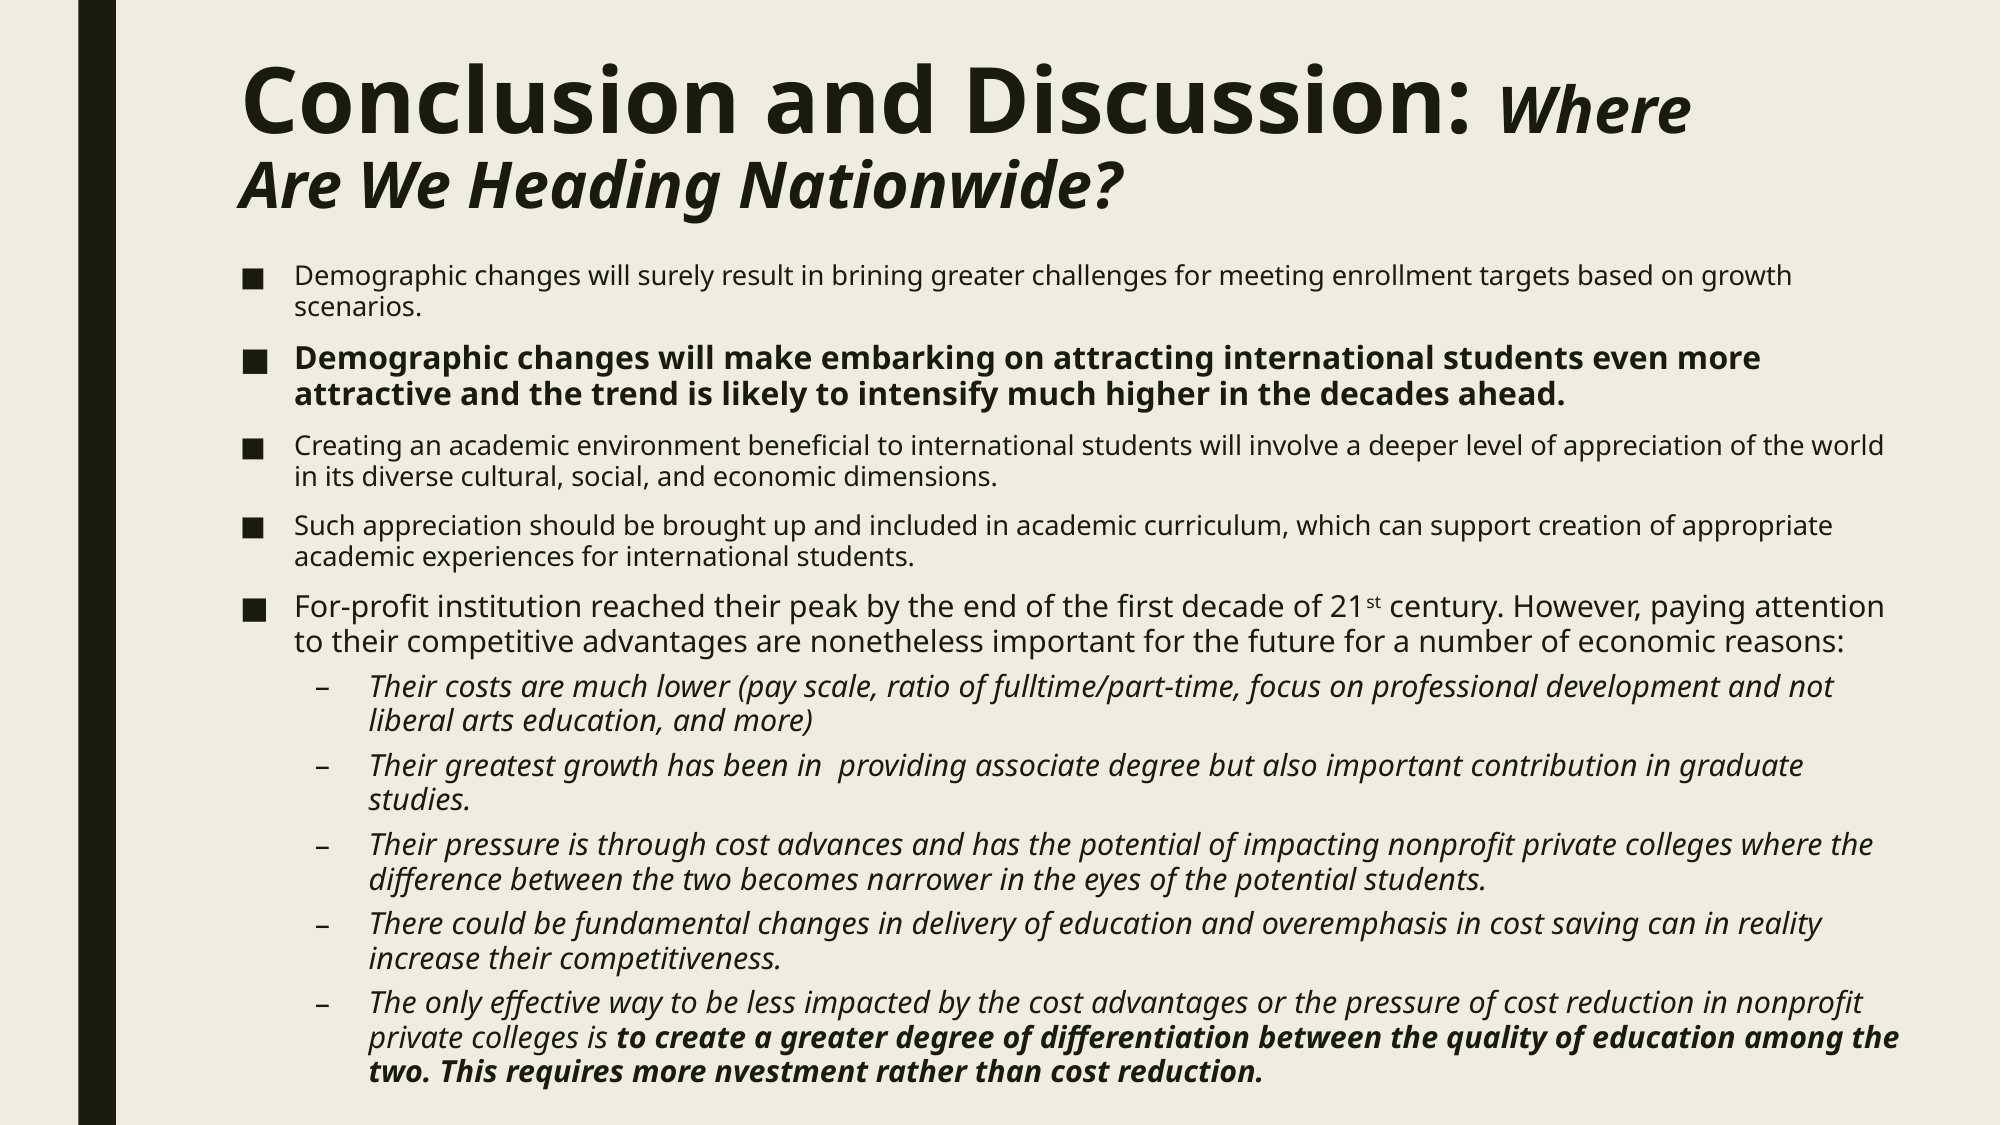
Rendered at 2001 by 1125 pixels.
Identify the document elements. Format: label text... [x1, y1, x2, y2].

title Conclusion and Discussion: Where Are We Heading Nationwide? [225, 48, 1800, 243]
list Demographic changes will surely result in brining greater challenges for meeting enrollment targets based on growth scenarios. Demographic changes will make embarking on attracting international students even more attractive and the trend is likely to intensify much higher in the decades ahead. Creating an academic environment beneficial to international students will involve a deeper level of appreciation of the world in its diverse cultural, social, and economic dimensions. Such appreciation should be brought up and included in academic curriculum, which can support creation of appropriate academic experiences for international students. For-profit institution reached their peak by the end of the first decade of 21st century. However, paying attention to their competitive advantages are nonetheless important for the future for a number of economic reasons: Their costs are much lower (pay scale, ratio of fulltime/part-time, focus on professional development and not liberal arts education, and more) Their greatest growth has been in providing associate degree but also important contribution in graduate studies. Their pressure is through cost advances and has the potential of impacting nonprofit private colleges where the difference between the two becomes narrower in the eyes of the potential students. There could be fundamental changes in delivery of education and overemphasis in cost saving can in reality increase their competitiveness. The only effective way to be less impacted by the cost advantages or the pressure of cost reduction in nonprofit private colleges is to create a greater degree of differentiation between the quality of education among the two. This requires more nvestment rather than cost reduction. [225, 253, 1920, 1125]
